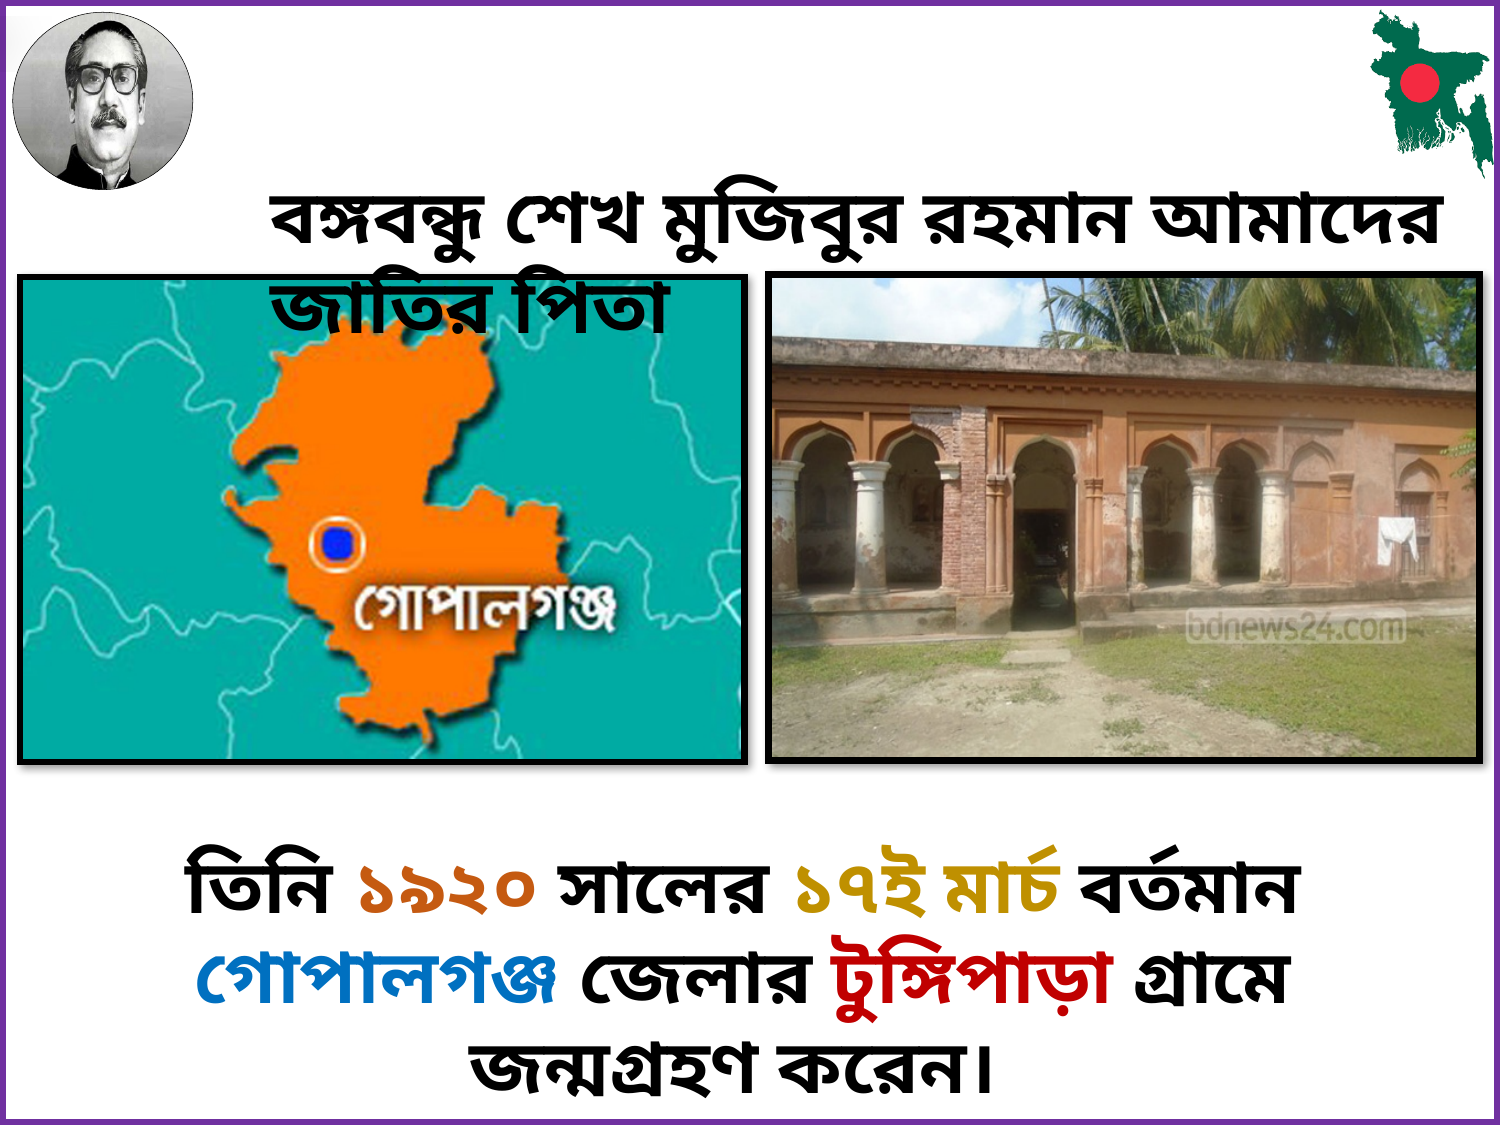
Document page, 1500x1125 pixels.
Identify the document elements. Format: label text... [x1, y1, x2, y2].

picture [771, 277, 1477, 758]
text_box [0, 0, 1500, 1125]
picture [1370, 9, 1494, 179]
picture [12, 12, 193, 190]
text_box তিনি ১৯২০ সালের ১৭ই মার্চ বর্তমান গোপালগঞ্জ জেলার টুঙ্গিপাড়া গ্রামে জন্মগ্রহণ করেন। [59, 830, 1427, 1116]
picture [23, 279, 742, 759]
text_box বঙ্গবন্ধু শেখ মুজিবুর রহমান আমাদের জাতির পিতা [255, 161, 1477, 357]
